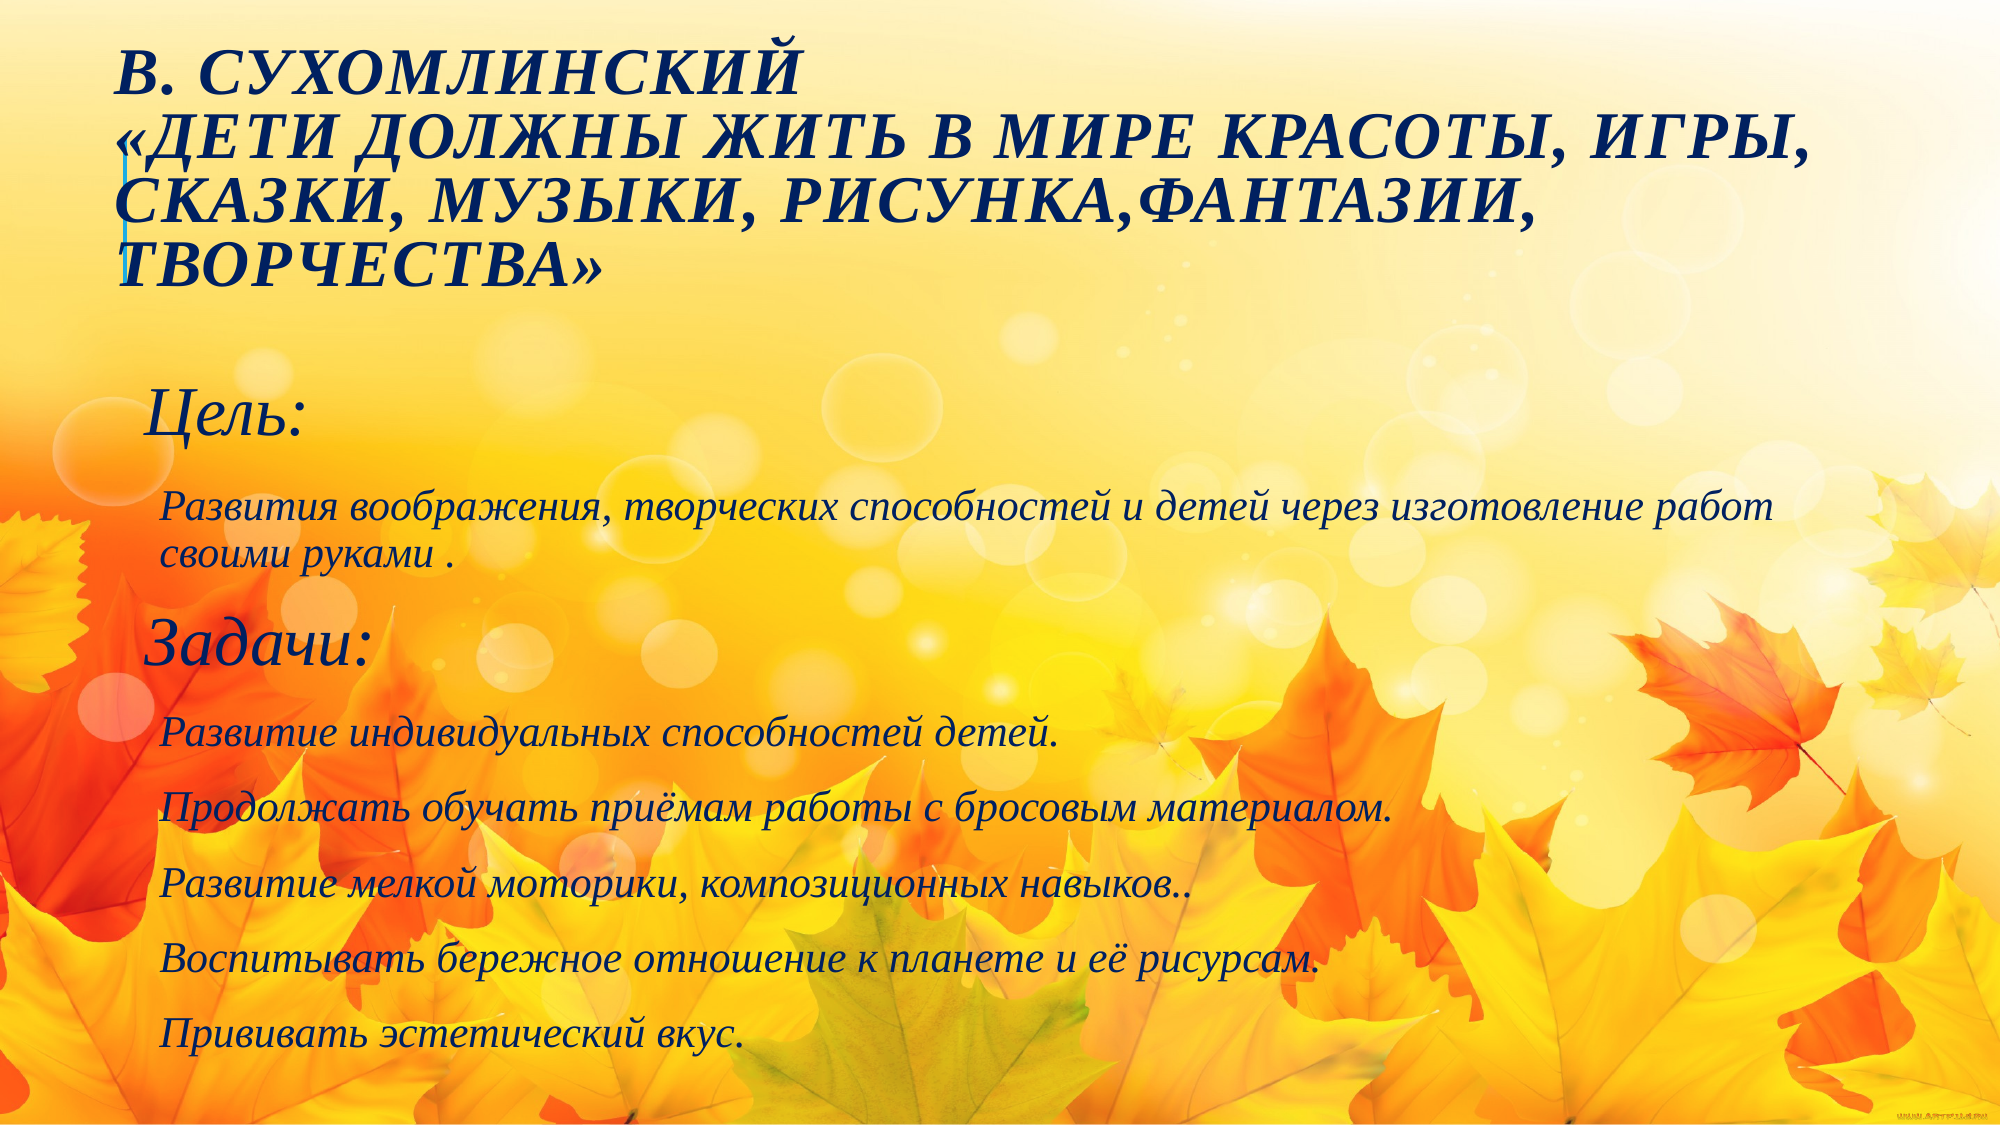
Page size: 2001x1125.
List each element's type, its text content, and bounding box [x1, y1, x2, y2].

title В. Сухомлинский «Дети должны жить в мире красоты, игры, сказки, музыки, рисунка,фантазии, творчества» [99, 55, 1902, 288]
list Цель: Развития воображения, творческих способностей и детей через изготовление работ своими руками . Задачи: Развитие индивидуальных способностей детей. Продолжать обучать приёмам работы с бросовым материалом. Развитие мелкой моторики, композиционных навыков.. Воспитывать бережное отношение к планете и её рисурсам. Прививать эстетический вкус. [137, 351, 1863, 1066]
